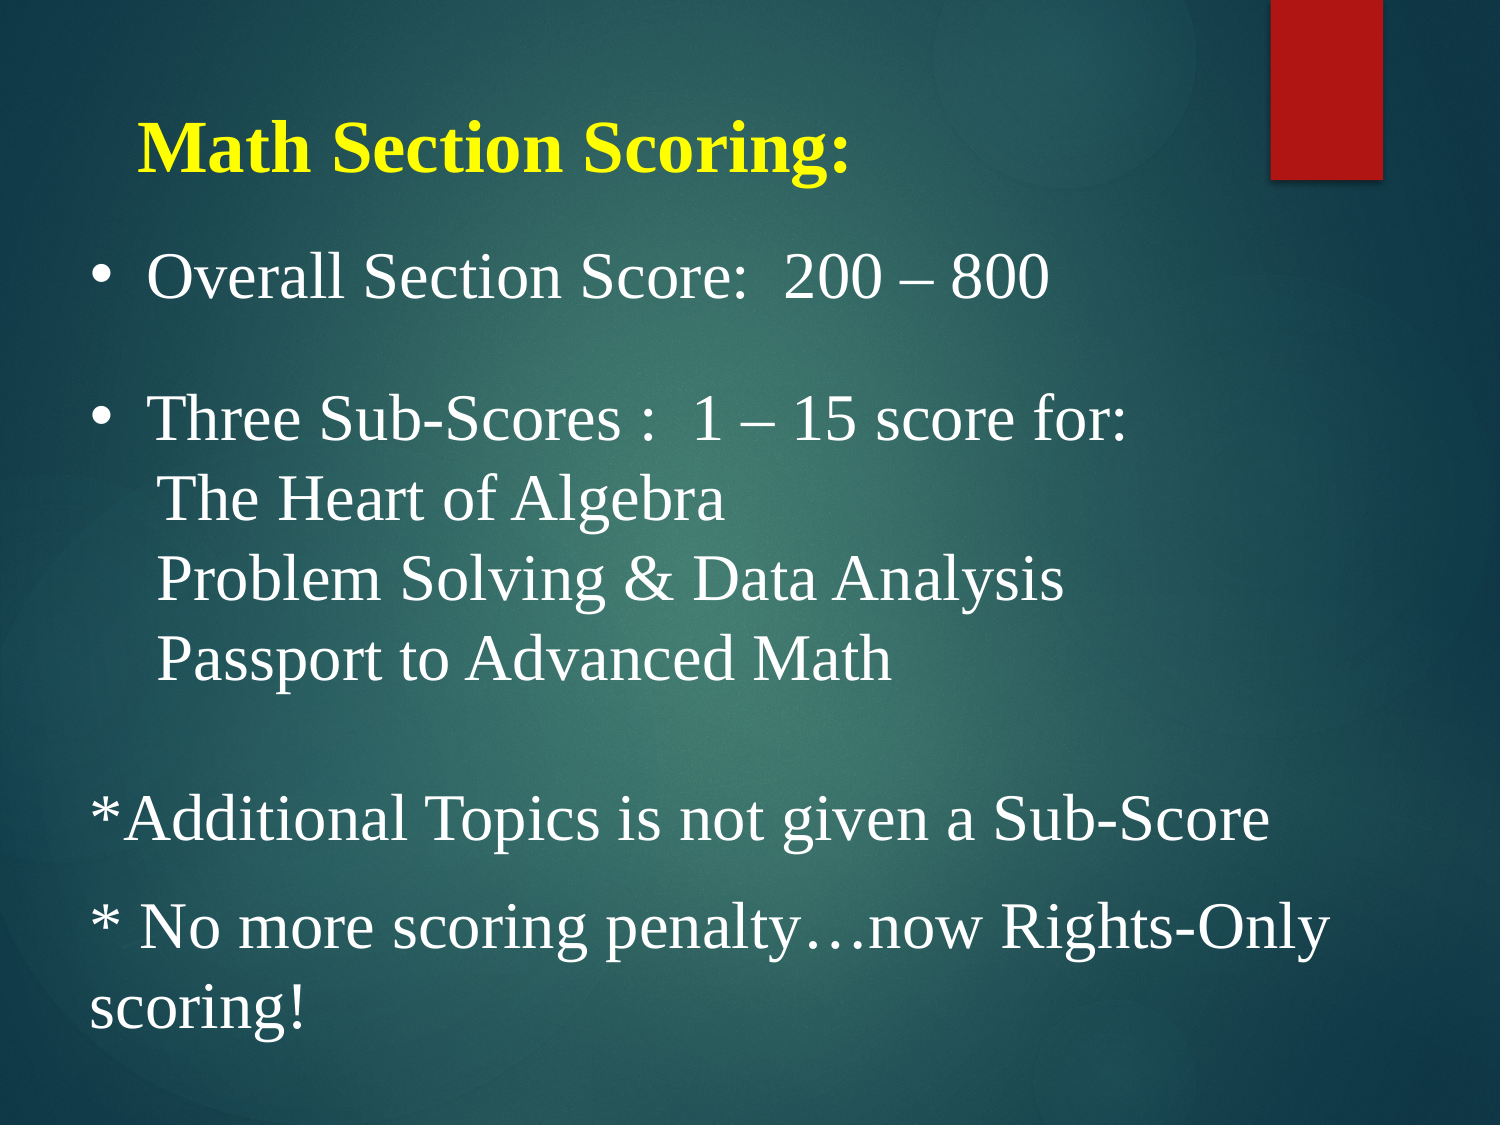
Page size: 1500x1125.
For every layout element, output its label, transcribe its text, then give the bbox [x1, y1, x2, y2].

text_box Math Section Scoring: [137, 75, 1013, 188]
text_box * No more scoring penalty…now Rights-Only scoring! [74, 874, 1438, 1050]
text_box Overall Section Score: 200 – 800 [74, 224, 1438, 320]
text_box Three Sub-Scores : 1 – 15 score for: The Heart of Algebra Problem Solving & Data Analysis Passport to Advanced Math *Additional Topics is not given a Sub-Score [74, 366, 1438, 862]
